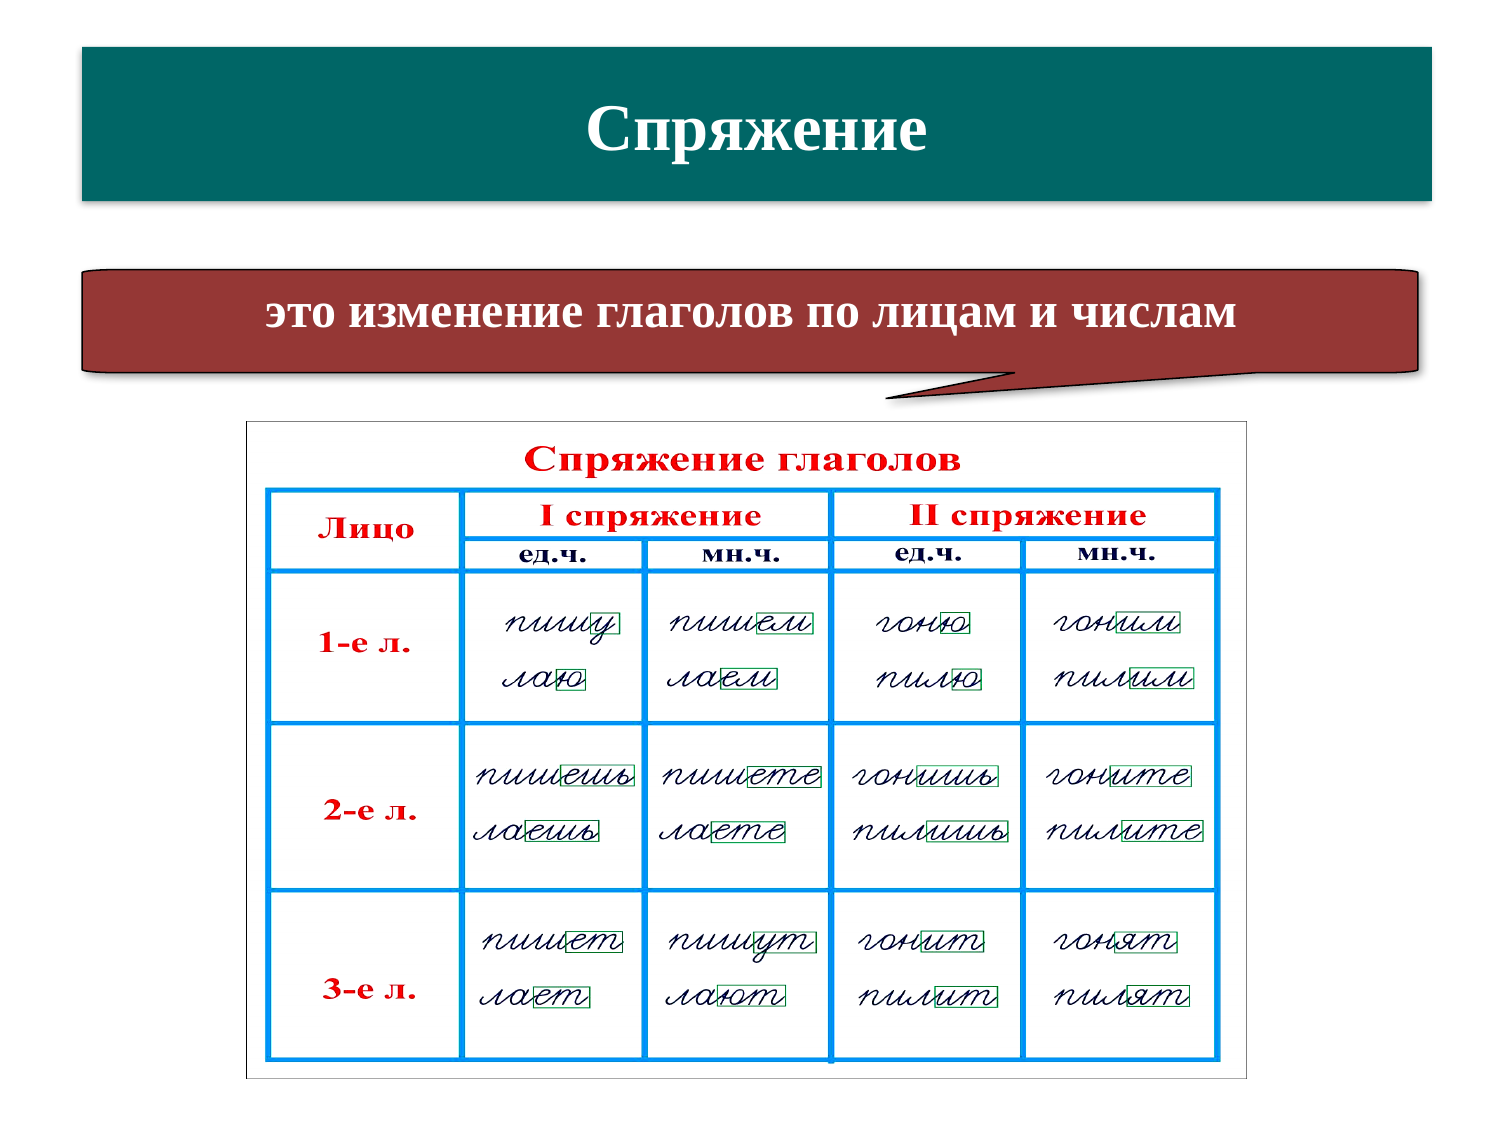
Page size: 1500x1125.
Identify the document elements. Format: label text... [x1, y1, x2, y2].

text_box это изменение глаголов по лицам и числам [82, 269, 1418, 399]
picture [245, 421, 1247, 1079]
title Спряжение [82, 46, 1432, 202]
